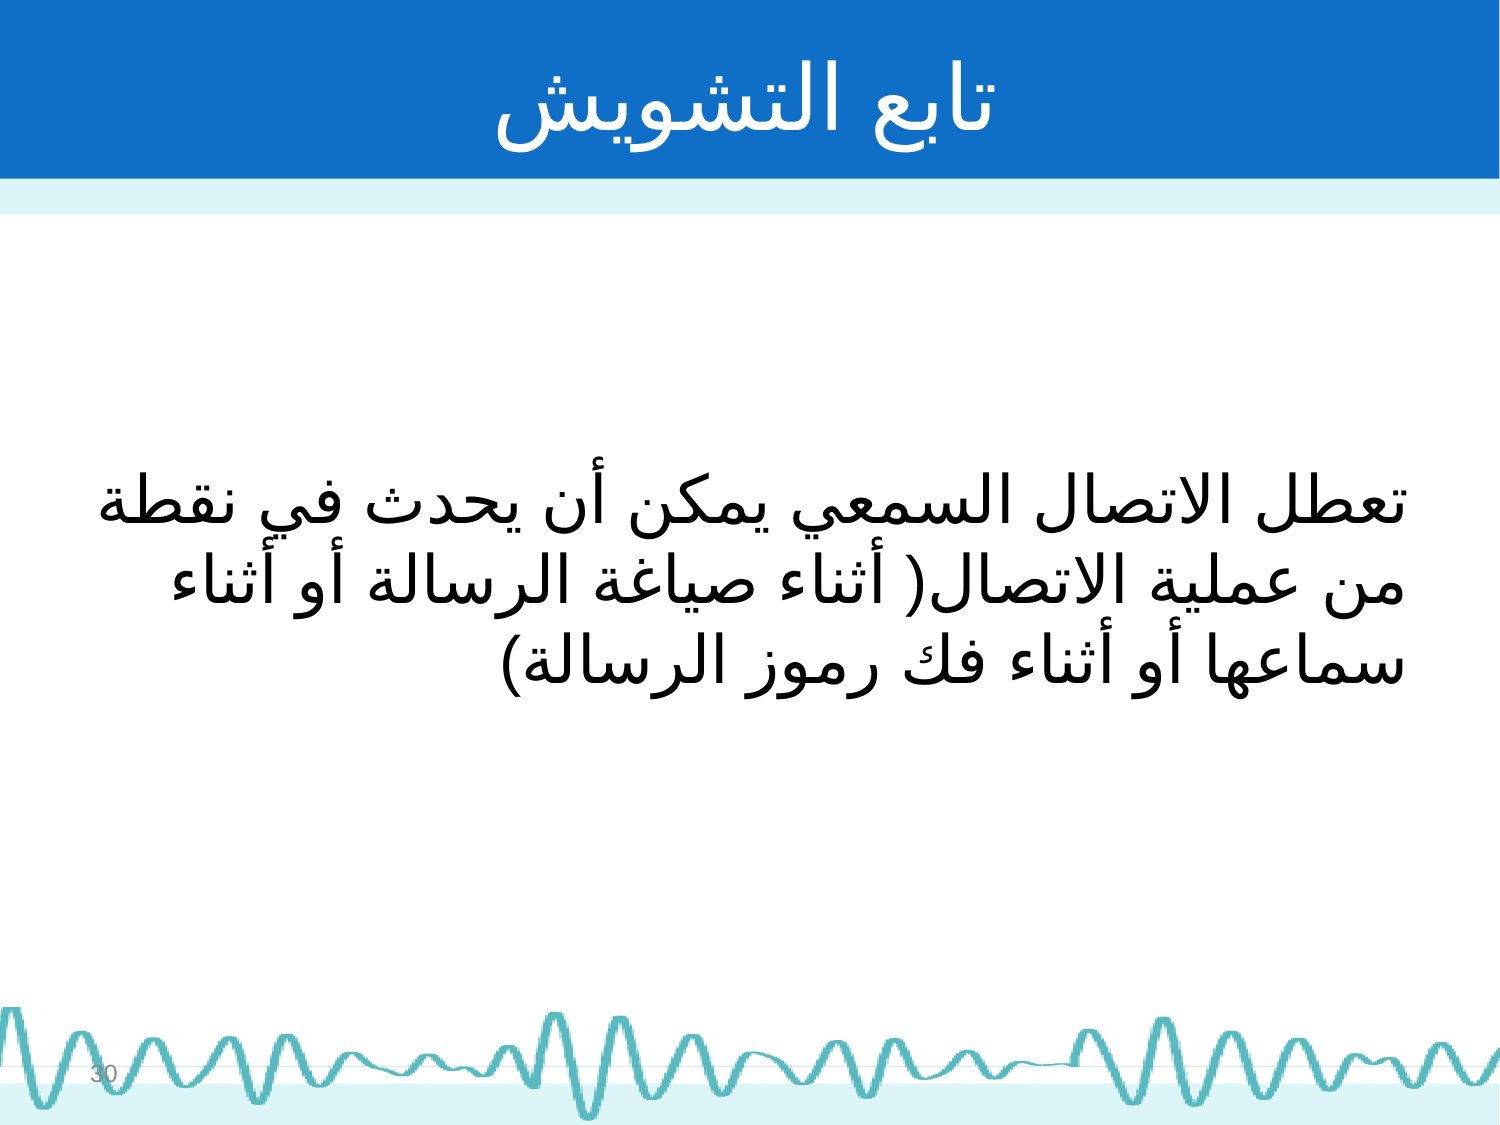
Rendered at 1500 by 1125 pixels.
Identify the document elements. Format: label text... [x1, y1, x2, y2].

title تابع التشويش [70, 0, 1421, 188]
list تعطل الاتصال السمعي يمكن أن يحدث في نقطة من عملية الاتصال( أثناء صياغة الرسالة أو أثناء سماعها أو أثناء فك رموز الرسالة) [75, 262, 1425, 1005]
slide_number 30 [75, 1042, 425, 1103]
